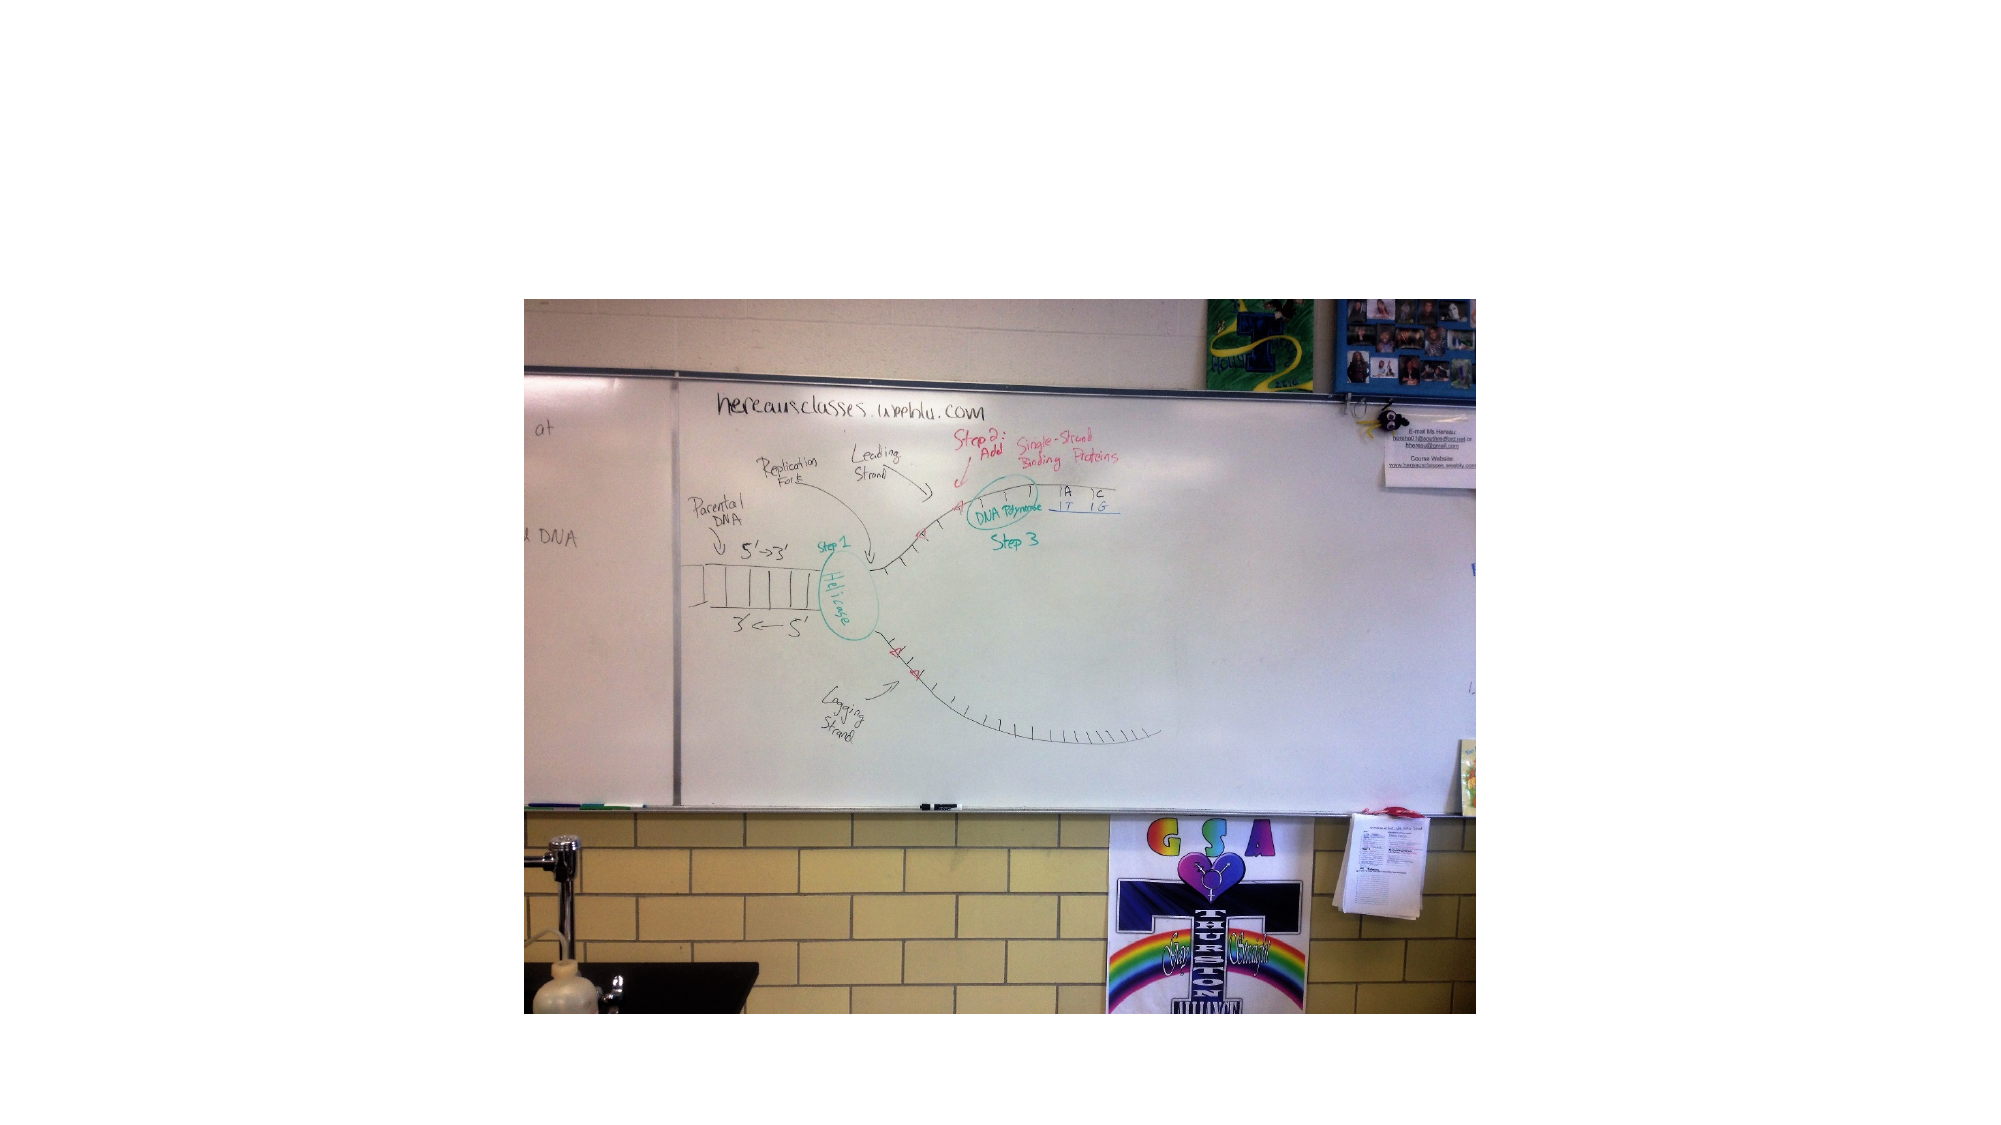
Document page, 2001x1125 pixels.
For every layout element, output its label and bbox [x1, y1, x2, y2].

list [524, 299, 1476, 1014]
